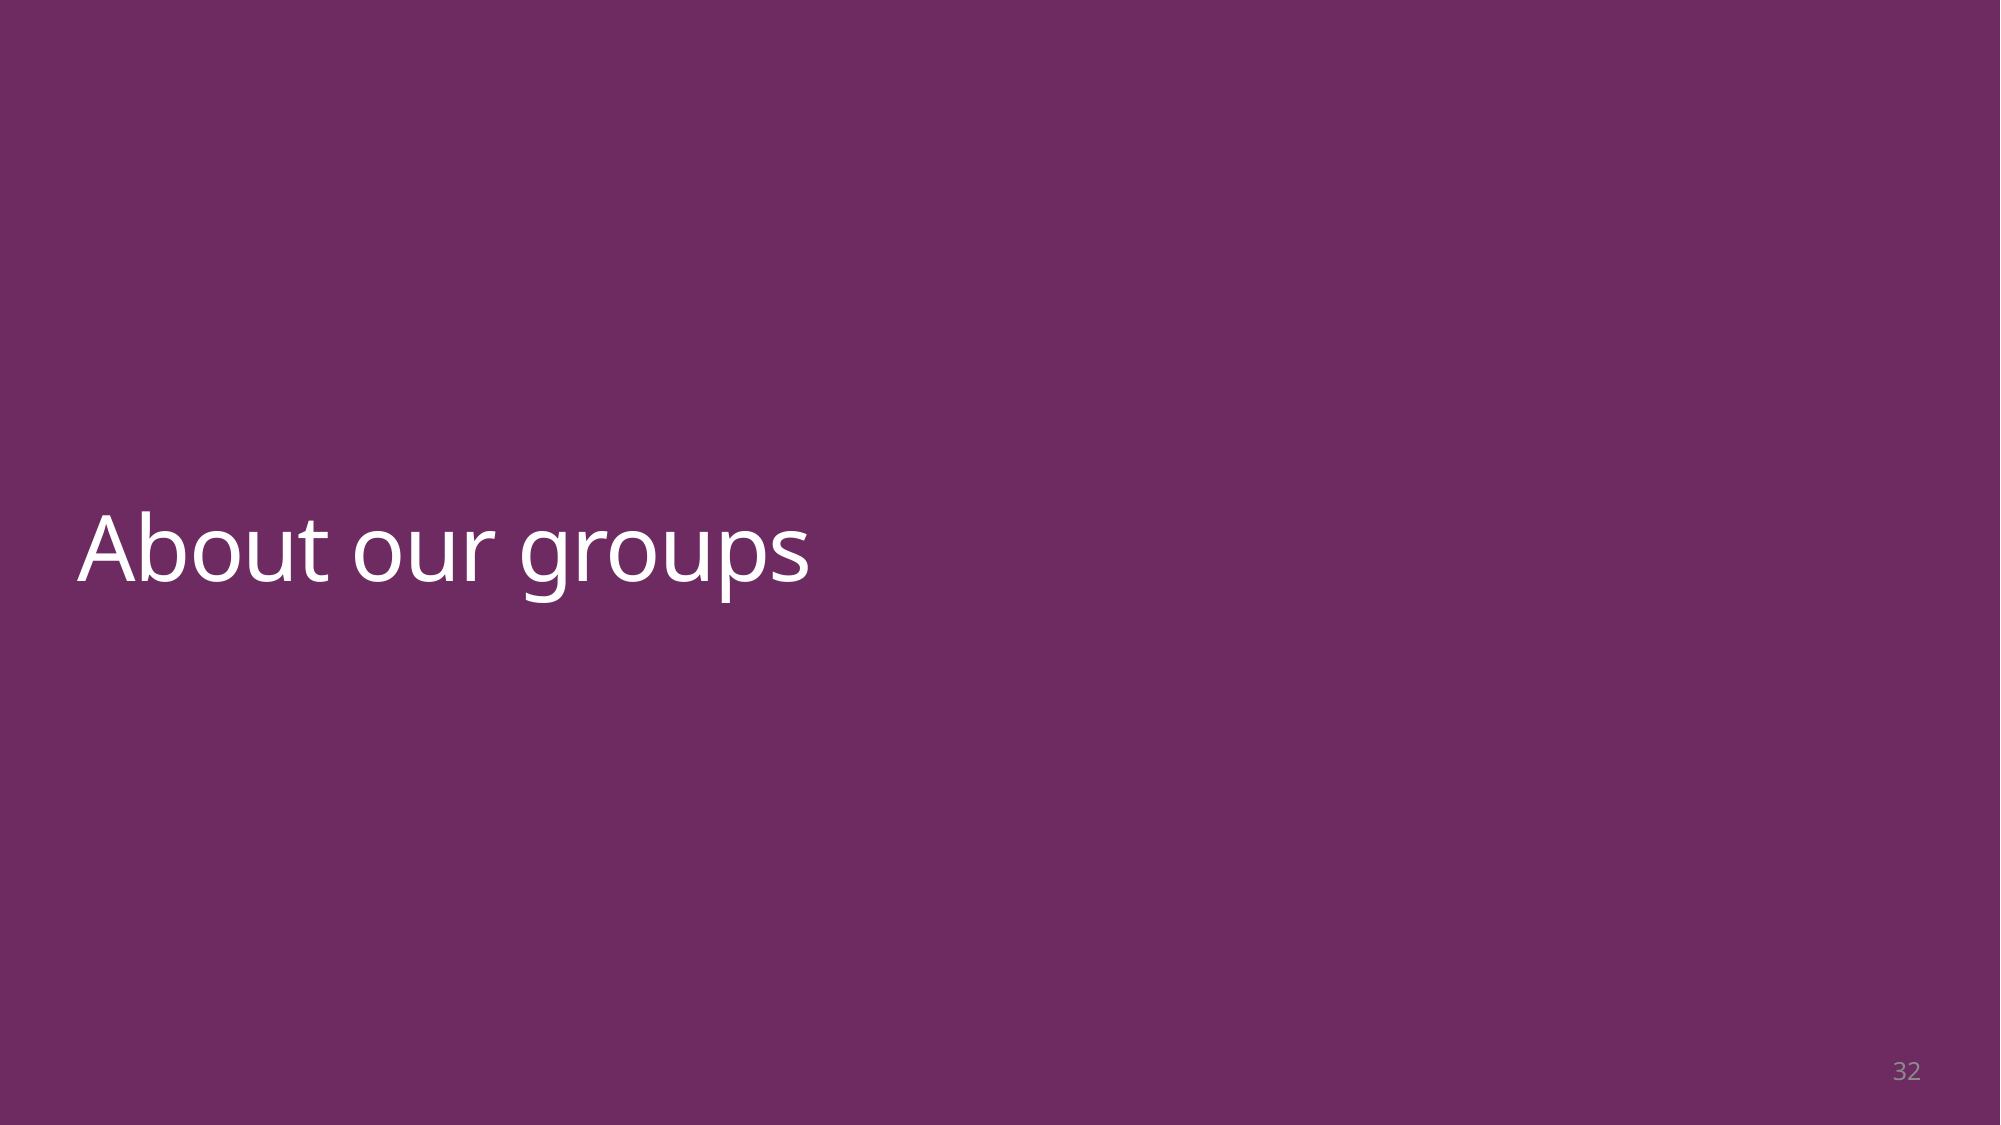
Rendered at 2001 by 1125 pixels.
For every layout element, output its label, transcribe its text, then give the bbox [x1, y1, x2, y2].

title About our groups [78, 202, 1909, 600]
slide_number 32 [1471, 1042, 1922, 1103]
